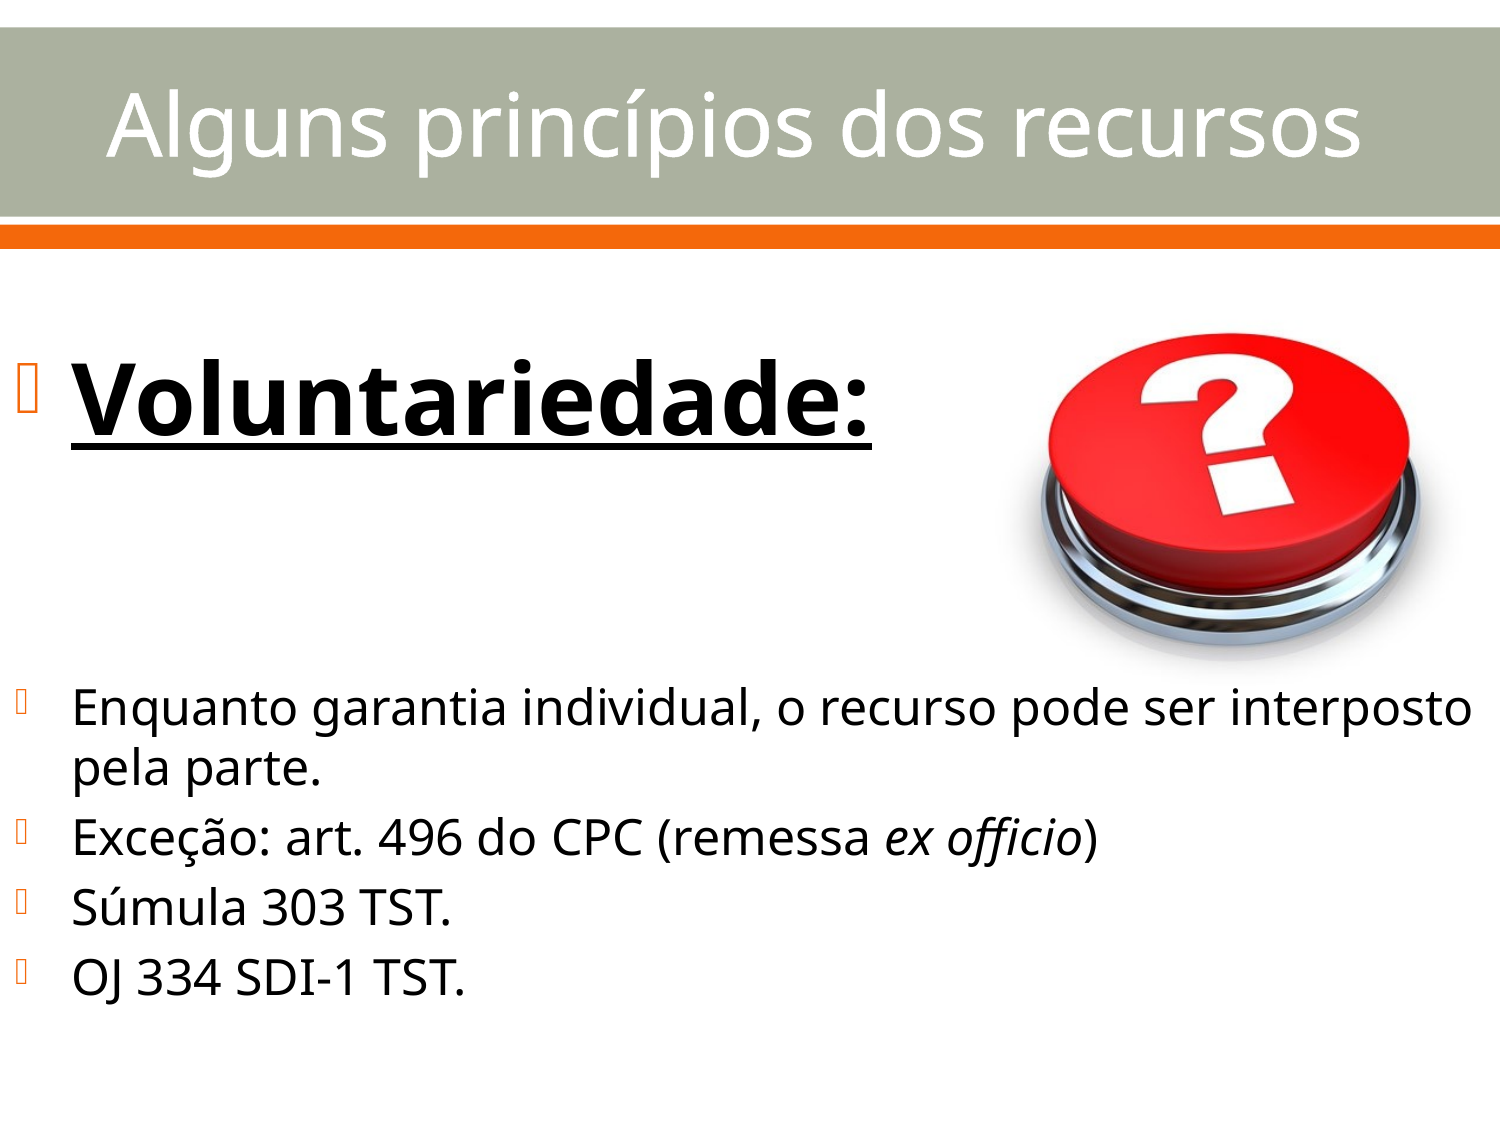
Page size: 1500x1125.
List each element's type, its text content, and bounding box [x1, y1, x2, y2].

text_box Voluntariedade: Enquanto garantia individual, o recurso pode ser interposto pela parte. Exceção: art. 496 do CPC (remessa ex officio) Súmula 303 TST. OJ 334 SDI-1 TST. [0, 247, 1500, 1125]
text_box Alguns princípios dos recursos [0, 29, 1500, 213]
picture [982, 266, 1483, 729]
